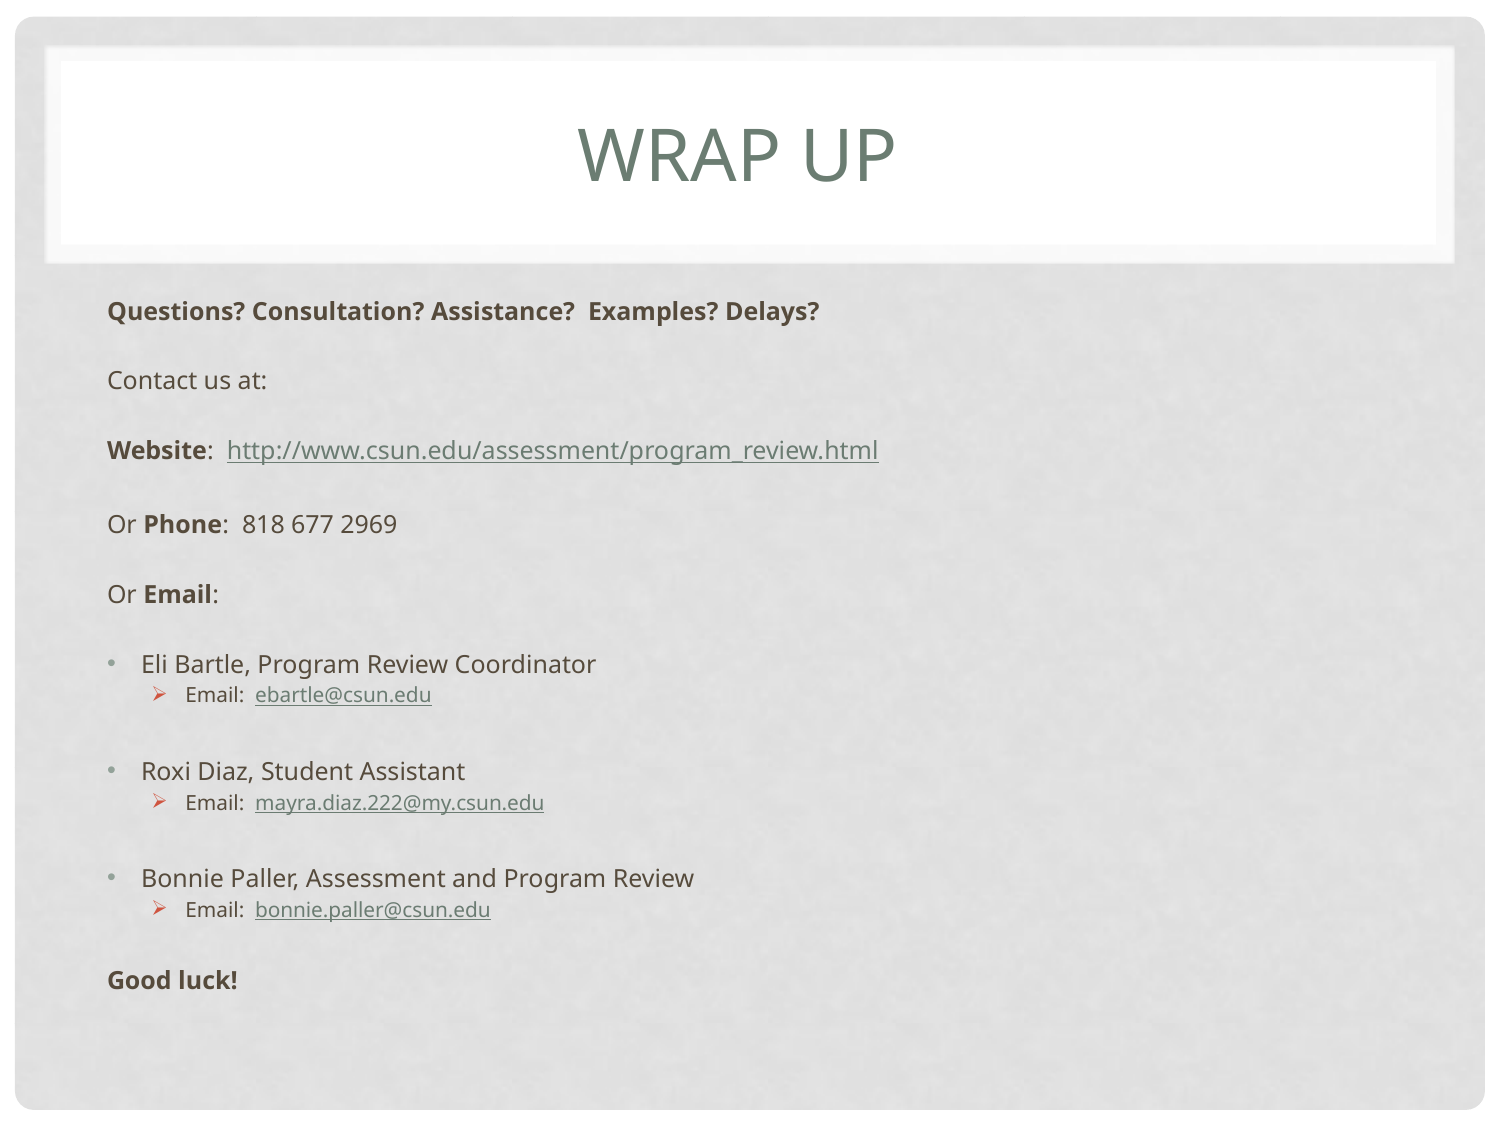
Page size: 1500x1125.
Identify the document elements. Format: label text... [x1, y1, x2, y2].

title Wrap up [69, 66, 1425, 238]
list Questions? Consultation? Assistance? Examples? Delays? Contact us at: Website: http://www.csun.edu/assessment/program_review.html Or Phone: 818 677 2969 Or Email: Eli Bartle, Program Review Coordinator Email: ebartle@csun.edu Roxi Diaz, Student Assistant Email: mayra.diaz.222@my.csun.edu Bonnie Paller, Assessment and Program Review Email: bonnie.paller@csun.edu Good luck! [75, 287, 1425, 1005]
